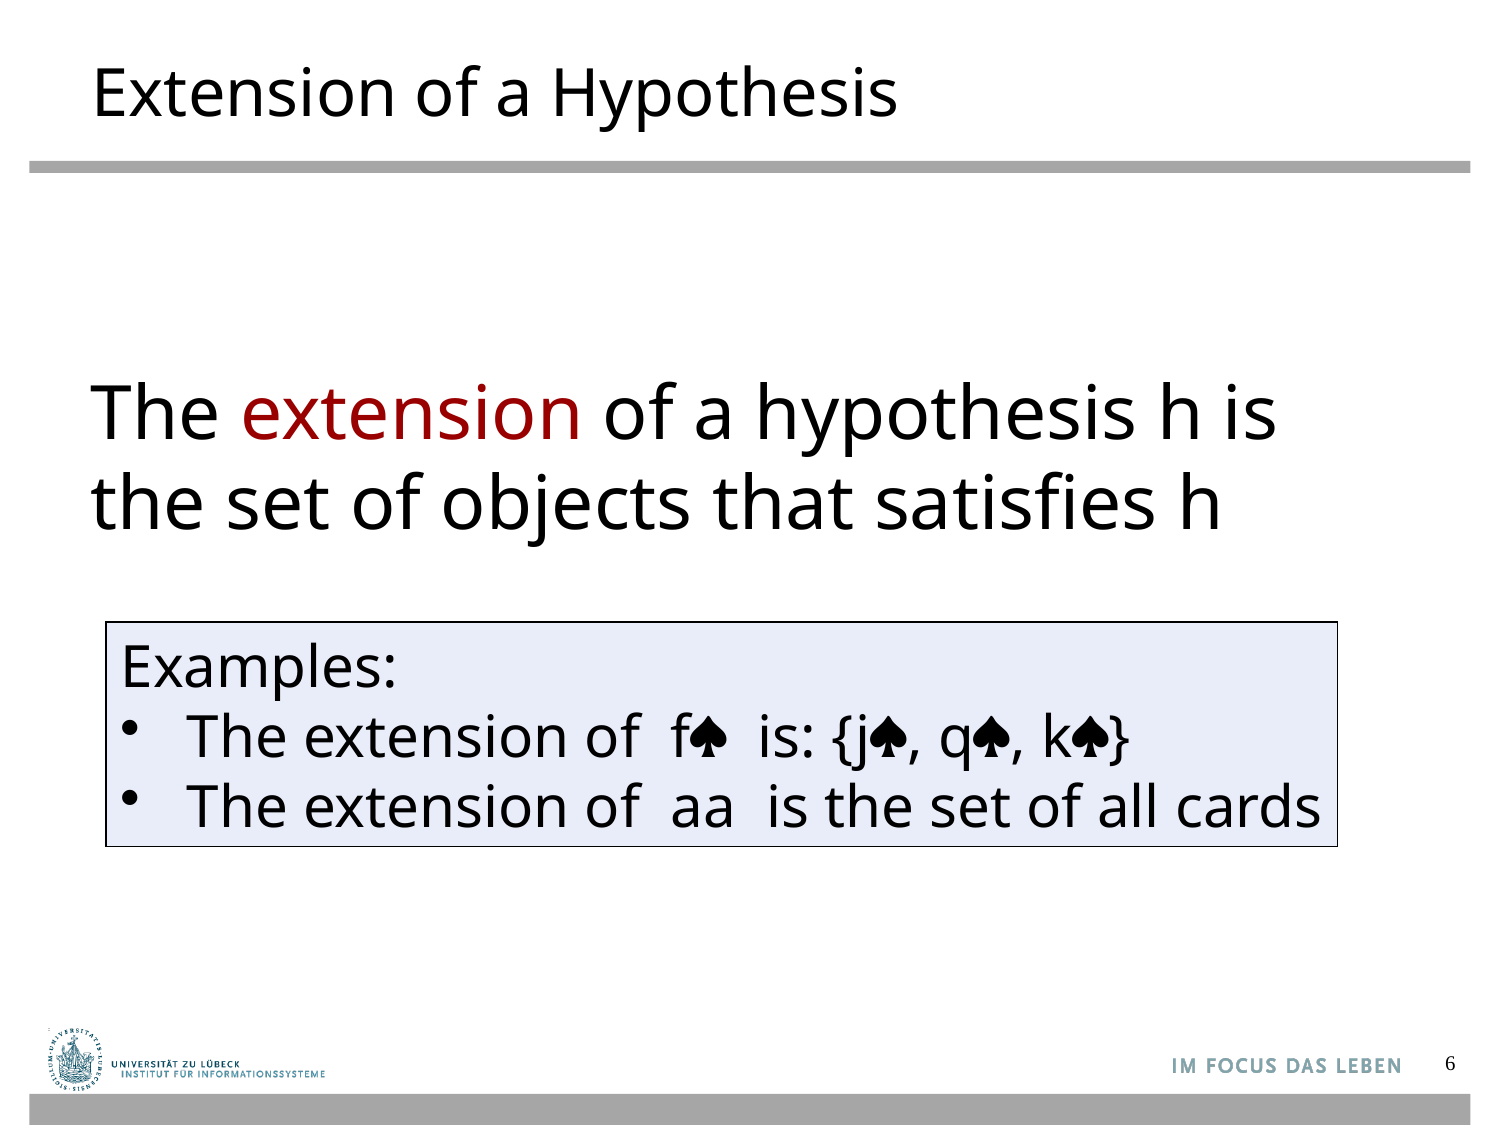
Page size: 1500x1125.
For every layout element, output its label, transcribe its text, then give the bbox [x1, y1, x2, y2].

text_box Examples: The extension of f is: {j, q, k} The extension of aa is the set of all cards [105, 621, 1338, 847]
picture [1173, 1058, 1305, 1073]
text_box The extension of a hypothesis h is the set of objects that satisfies h [75, 356, 1313, 552]
slide_number 6 [1305, 1050, 1471, 1083]
title Extension of a Hypothesis [76, 42, 1427, 126]
